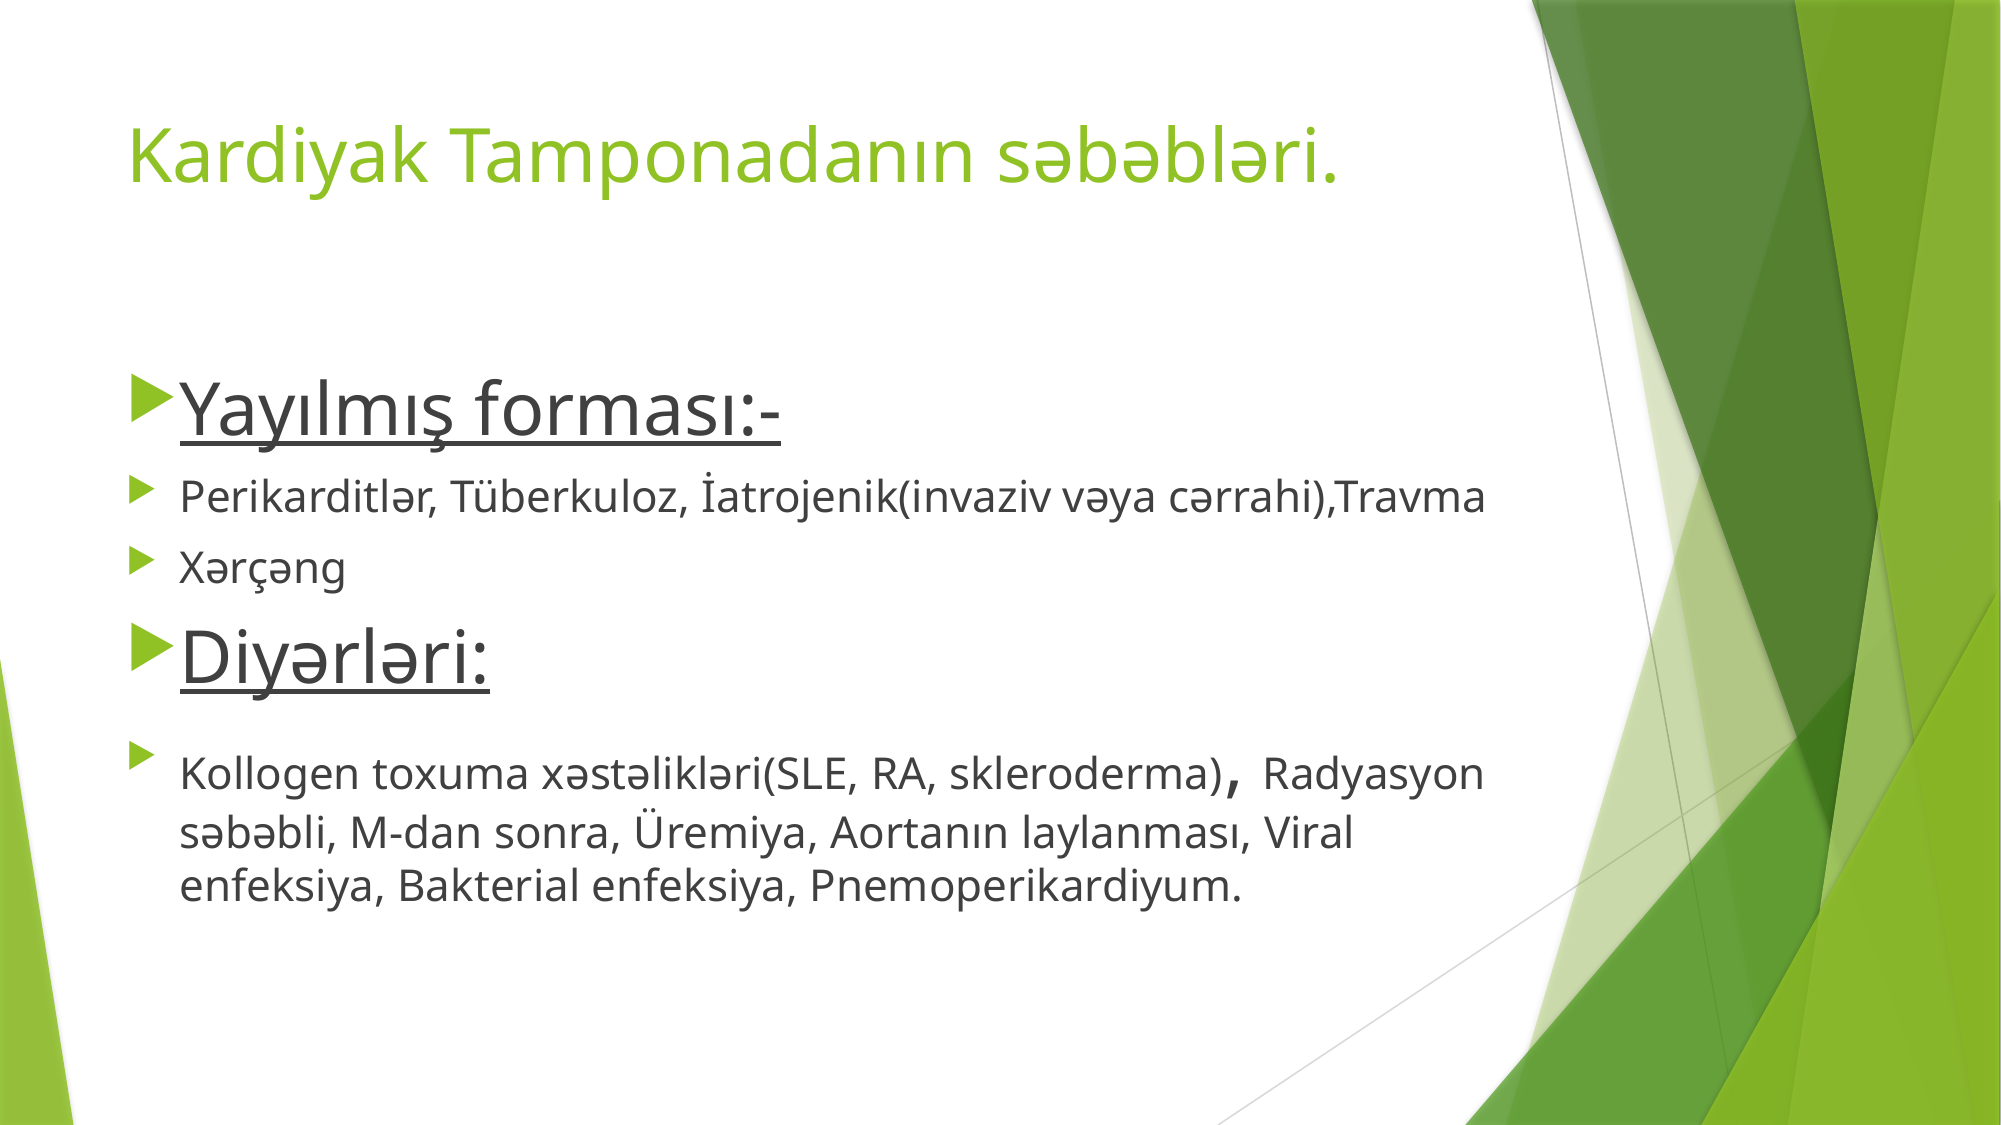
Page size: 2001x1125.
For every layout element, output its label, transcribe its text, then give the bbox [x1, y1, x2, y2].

list Yayılmış forması:- Perikarditlər, Tüberkuloz, İatrojenik(invaziv vəya cərrahi),Travma Xərçəng Diyərləri: Kollogen toxuma xəstəlikləri(SLE, RA, skleroderma), Radyasyon səbəbli, M-dan sonra, Üremiya, Aortanın laylanması, Viral enfeksiya, Bakterial enfeksiya, Pnemoperikardiyum. [111, 354, 1522, 992]
title Kardiyak Tamponadanın səbəbləri. [111, 99, 1522, 317]
